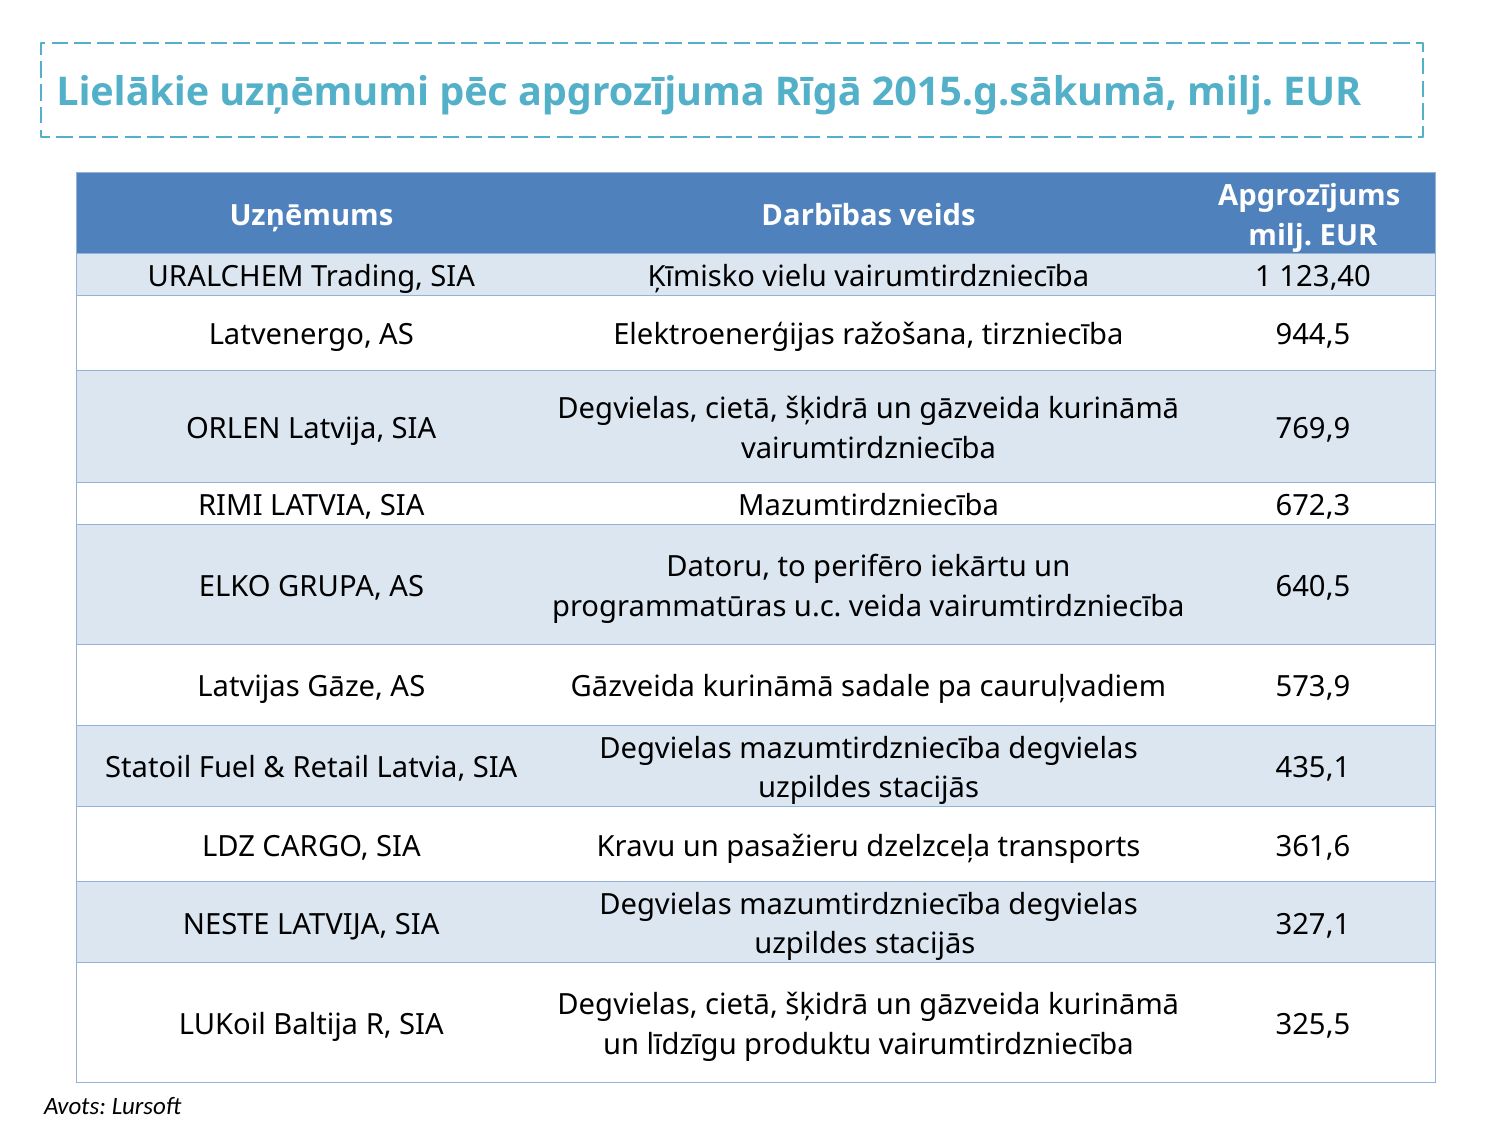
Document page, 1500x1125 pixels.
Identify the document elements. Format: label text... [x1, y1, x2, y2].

table_cell 361,6 [1191, 807, 1435, 881]
table_cell 435,1 [1191, 726, 1435, 806]
table_cell NESTE LATVIJA, SIA [77, 882, 546, 962]
table_cell 1 123,40 [1191, 254, 1435, 295]
table_cell Gāzveida kurināmā sadale pa cauruļvadiem [546, 645, 1191, 725]
table_cell ORLEN Latvija, SIA [77, 371, 546, 482]
text_box Avots: Lursoft [29, 1082, 573, 1125]
table_cell ELKO GRUPA, AS [77, 525, 546, 644]
table_cell 672,3 [1191, 483, 1435, 524]
table_cell 327,1 [1191, 882, 1435, 962]
table_cell Ķīmisko vielu vairumtirdzniecība [546, 254, 1191, 295]
table_cell Degvielas mazumtirdzniecība degvielas uzpildes stacijās [546, 882, 1191, 962]
table_cell Datoru, to perifēro iekārtu un programmatūras u.c. veida vairumtirdzniecība [546, 525, 1191, 644]
table_cell 325,5 [1191, 963, 1435, 1082]
table_cell LUKoil Baltija R, SIA [77, 963, 546, 1082]
table_cell Elektroenerģijas ražošana, tirzniecība [546, 296, 1191, 370]
table_cell Mazumtirdzniecība [546, 483, 1191, 524]
table_cell RIMI LATVIA, SIA [77, 483, 546, 524]
text_box Lielākie uzņēmumi pēc apgrozījuma Rīgā 2015.g.sākumā, milj. EUR [41, 42, 1424, 138]
table_cell Degvielas, cietā, šķidrā un gāzveida kurināmā un līdzīgu produktu vairumtirdzniecība [546, 963, 1191, 1082]
table_cell 944,5 [1191, 296, 1435, 370]
table_cell LDZ CARGO, SIA [77, 807, 546, 881]
table_header Uzņēmums [77, 173, 546, 253]
table_cell Degvielas mazumtirdzniecība degvielas uzpildes stacijās [546, 726, 1191, 806]
table_cell URALCHEM Trading, SIA [77, 254, 546, 295]
table_header Darbības veids [546, 173, 1191, 253]
table_cell Statoil Fuel & Retail Latvia, SIA [77, 726, 546, 806]
table_cell 769,9 [1191, 371, 1435, 482]
table_cell 640,5 [1191, 525, 1435, 644]
table_cell 573,9 [1191, 645, 1435, 725]
table_cell Kravu un pasažieru dzelzceļa transports [546, 807, 1191, 881]
table_cell Latvenergo, AS [77, 296, 546, 370]
table_cell Latvijas Gāze, AS [77, 645, 546, 725]
table_header Apgrozījums milj. EUR [1191, 173, 1435, 253]
table_cell Degvielas, cietā, šķidrā un gāzveida kurināmā vairumtirdzniecība [546, 371, 1191, 482]
